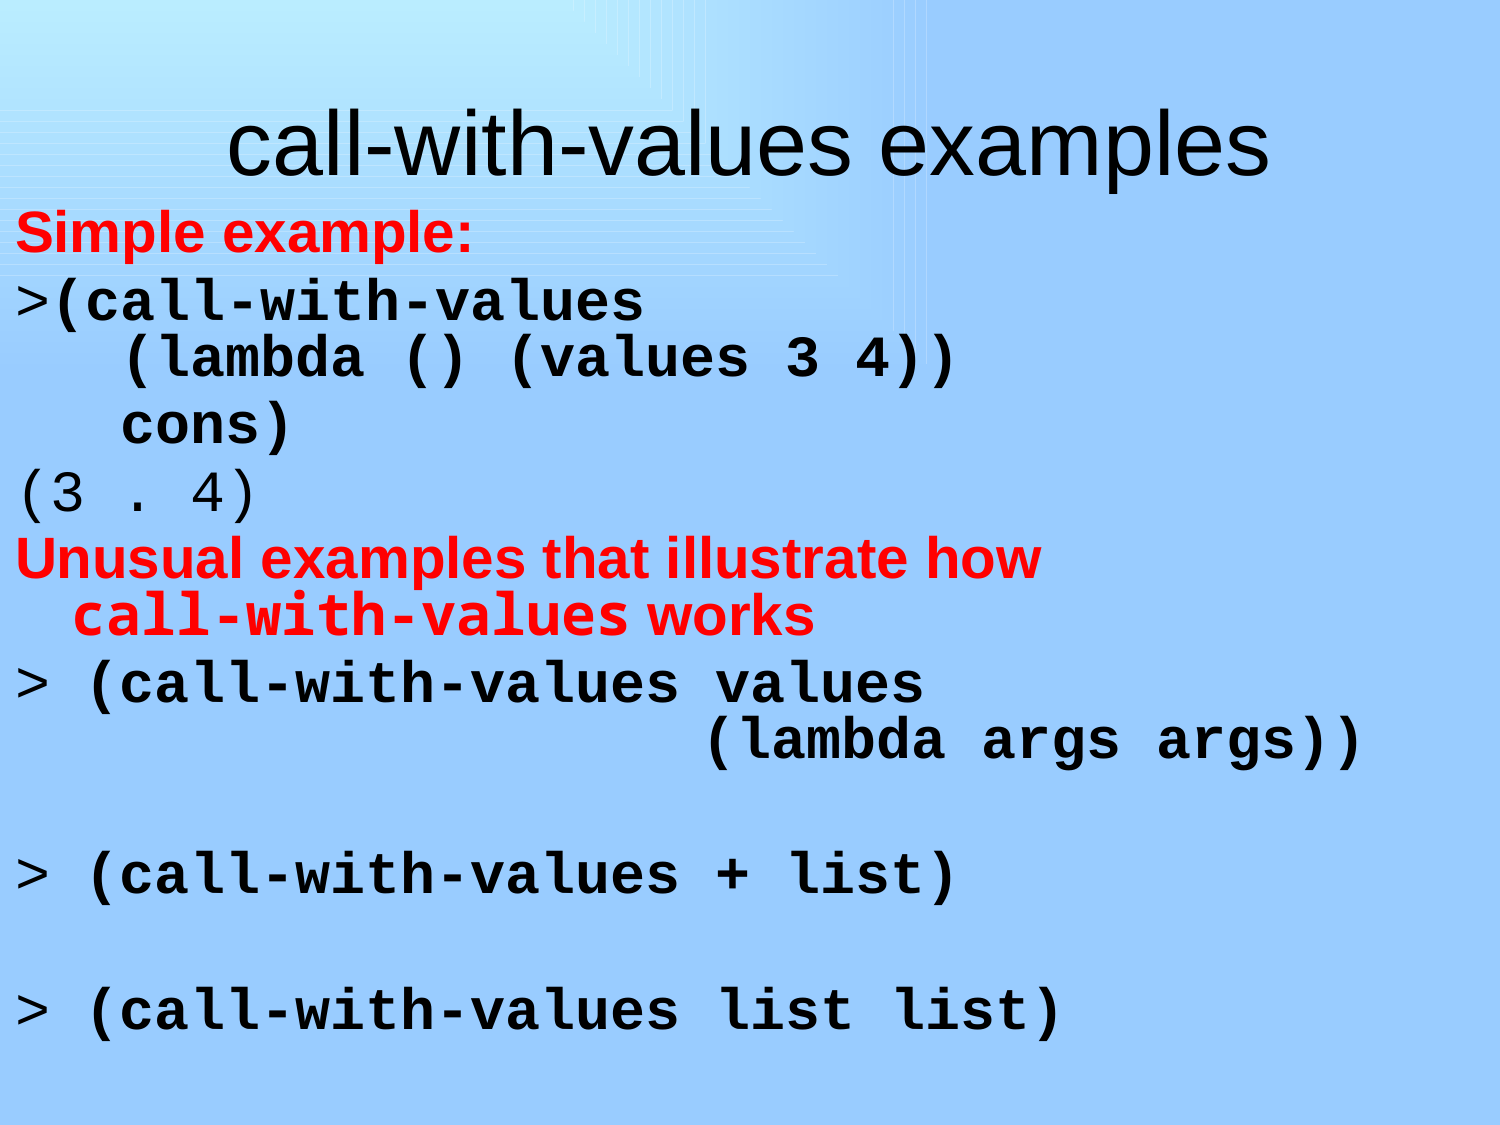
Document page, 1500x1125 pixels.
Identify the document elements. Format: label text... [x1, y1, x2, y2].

title call-with-values examples [74, 44, 1426, 199]
list Simple example: >(call-with-values (lambda () (values 3 4)) cons) (3 . 4) Unusual examples that illustrate how call-with-values works > (call-with-values values (lambda args args)) > (call-with-values + list) > (call-with-values list list) [0, 199, 1438, 1125]
